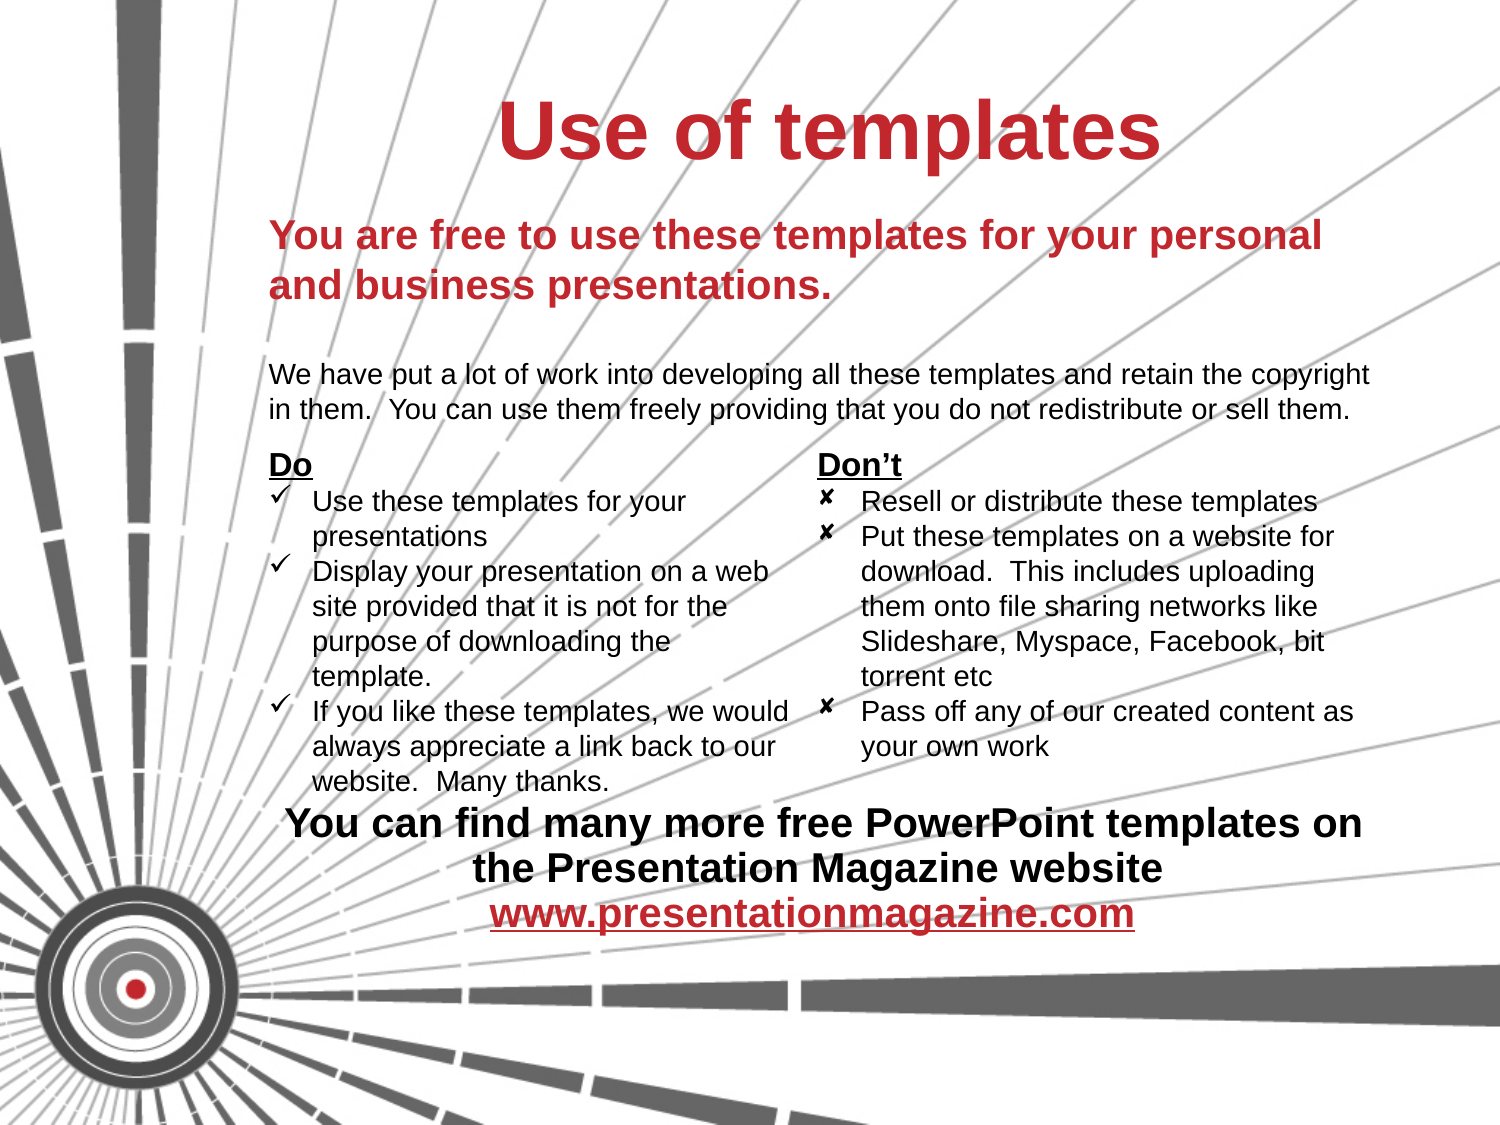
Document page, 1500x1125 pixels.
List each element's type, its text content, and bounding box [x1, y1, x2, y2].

title Use of templates [236, 45, 1425, 209]
text_box We have put a lot of work into developing all these templates and retain the copyright in them. You can use them freely providing that you do not redistribute or sell them. [253, 348, 1390, 433]
text_box Don’t Resell or distribute these templates Put these templates on a website for download. This includes uploading them onto file sharing networks like Slideshare, Myspace, Facebook, bit torrent etc Pass off any of our created content as your own work [802, 435, 1400, 770]
text_box You are free to use these templates for your personal and business presentations. [253, 200, 1394, 316]
text_box [76, 237, 1424, 1112]
picture [0, 0, 1500, 1125]
text_box You can find many more free PowerPoint templates on the Presentation Magazine website www.presentationmagazine.com [236, 793, 1412, 944]
text_box Do Use these templates for your presentations Display your presentation on a web site provided that it is not for the purpose of downloading the template. If you like these templates, we would always appreciate a link back to our website. Many thanks. [253, 435, 814, 793]
